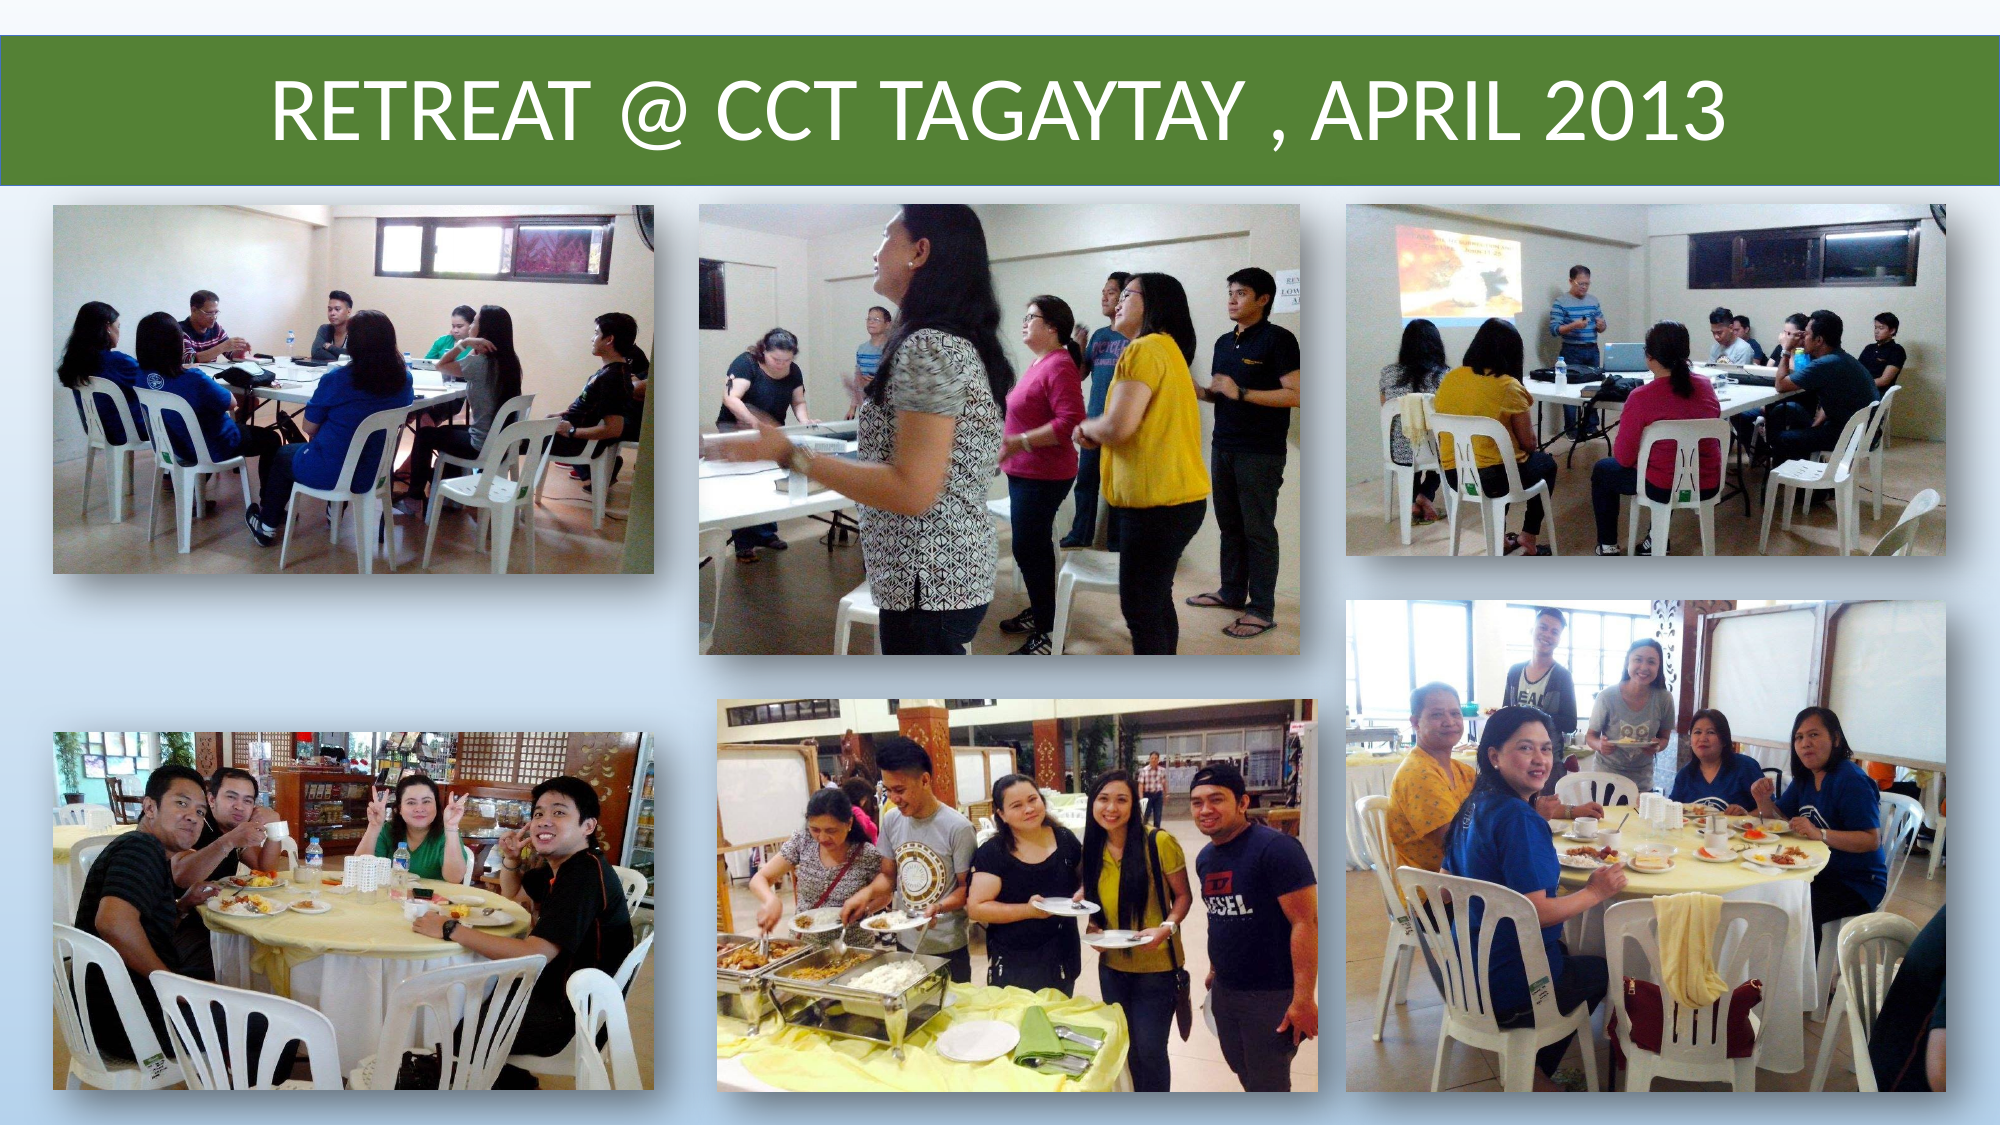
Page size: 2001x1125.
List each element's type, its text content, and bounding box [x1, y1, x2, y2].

picture [1345, 600, 1947, 1093]
picture [53, 732, 655, 1090]
picture [717, 699, 1318, 1093]
picture [1345, 204, 1947, 556]
picture [699, 204, 1301, 655]
picture [53, 205, 655, 574]
title RETREAT @ CCT TAGAYTAY , APRIL 2013 [0, 35, 2000, 186]
